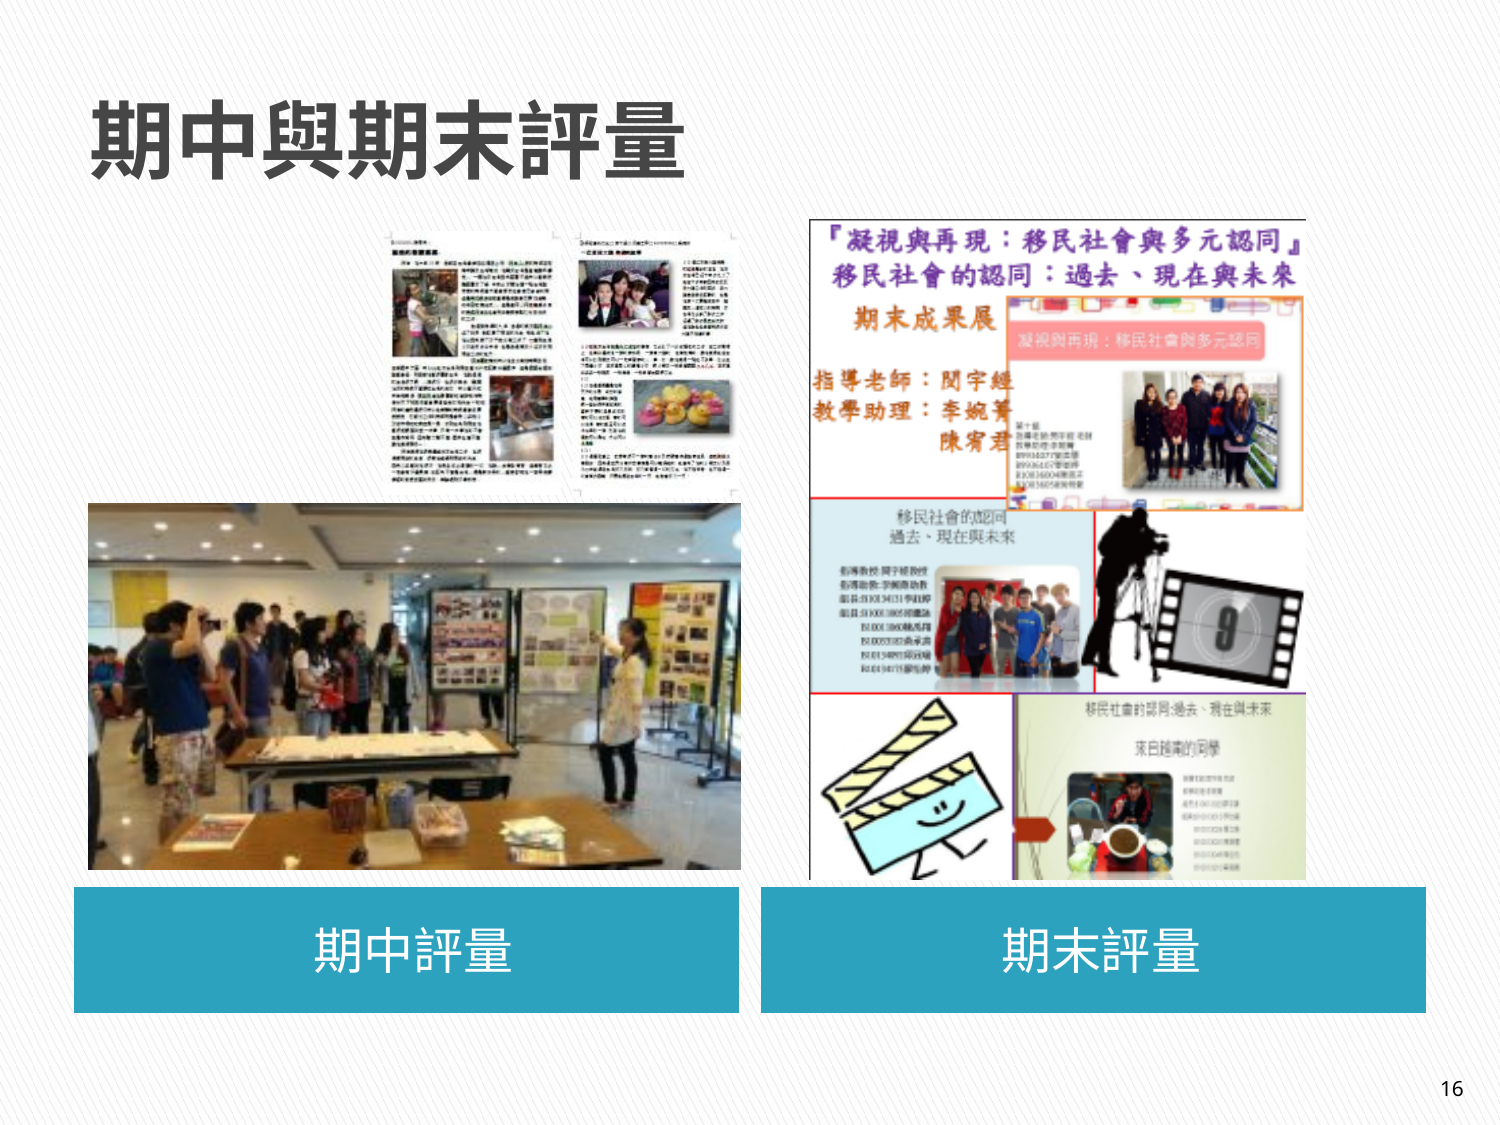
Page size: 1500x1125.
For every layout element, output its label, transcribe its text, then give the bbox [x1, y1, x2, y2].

slide_number 16 [1418, 1051, 1479, 1112]
list 期末評量 [761, 887, 1426, 1013]
list 期中評量 [74, 887, 739, 1013]
picture [808, 219, 1306, 880]
picture [88, 503, 741, 870]
title 期中與期末評量 [75, 44, 1425, 233]
picture [572, 231, 739, 498]
picture [383, 231, 562, 496]
